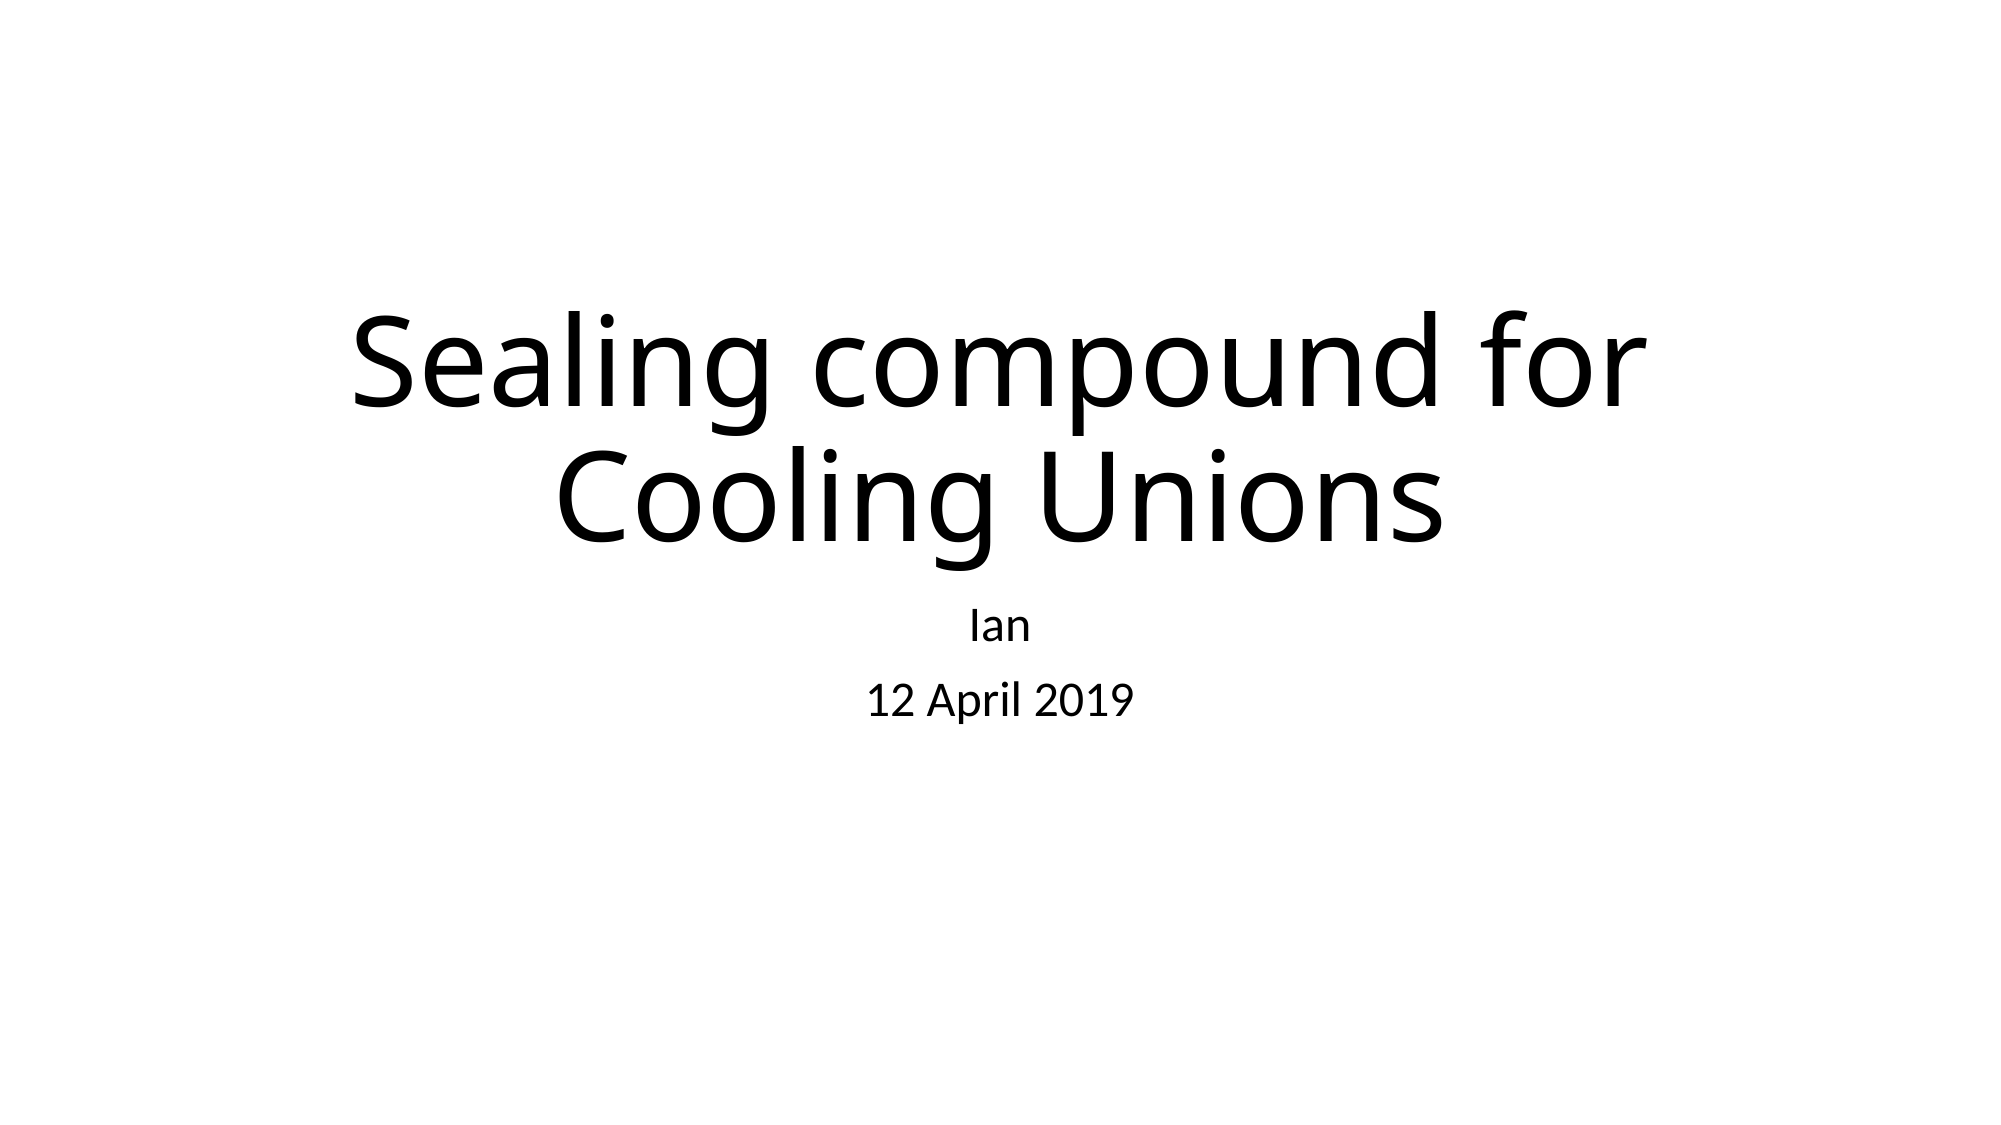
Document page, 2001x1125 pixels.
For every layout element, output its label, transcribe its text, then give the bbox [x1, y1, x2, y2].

subtitle Ian 12 April 2019 [249, 590, 1750, 863]
title Sealing compound for Cooling Unions [249, 184, 1750, 576]
